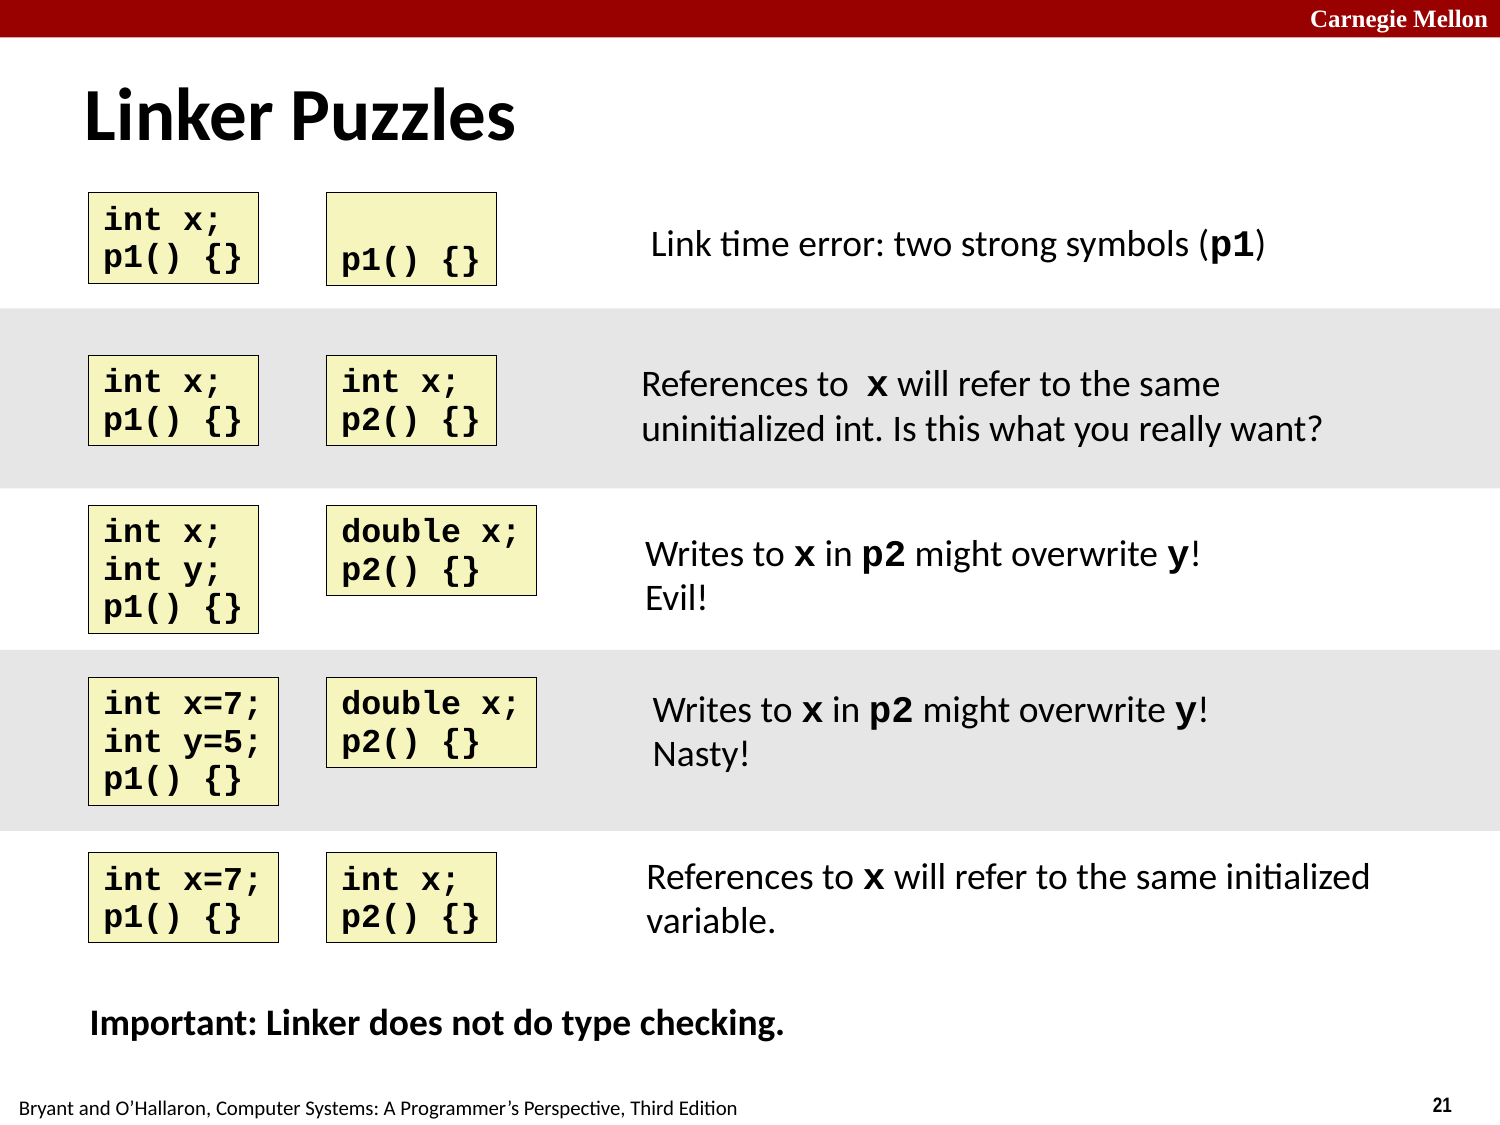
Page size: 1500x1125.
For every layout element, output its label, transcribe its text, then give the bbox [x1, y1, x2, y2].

text_box Writes to x in p2 might overwrite y! Nasty! [638, 679, 1225, 783]
text_box References to x will refer to the same initialized variable. [631, 846, 1387, 950]
text_box int x; p2() {} [326, 355, 497, 446]
text_box References to x will refer to the same uninitialized int. Is this what you really want? [626, 354, 1340, 458]
text_box int x; int y; p1() {} [88, 505, 259, 634]
text_box int x=7; int y=5; p1() {} [88, 677, 279, 806]
text_box Writes to x in p2 might overwrite y! Evil! [630, 523, 1217, 628]
text_box [0, 308, 1500, 489]
text_box Important: Linker does not do type checking. [74, 992, 801, 1053]
text_box int x=7; p1() {} [88, 852, 279, 943]
text_box [0, 649, 1500, 831]
text_box int x; p1() {} [88, 192, 259, 283]
text_box double x; p2() {} [326, 677, 537, 768]
text_box int x; p2() {} [326, 852, 497, 943]
text_box int x; p1() {} [88, 355, 259, 446]
title Linker Puzzles [69, 46, 1500, 176]
text_box Link time error: two strong symbols (p1) [636, 214, 1282, 274]
text_box p1() {} [326, 192, 497, 286]
text_box double x; p2() {} [326, 505, 537, 596]
